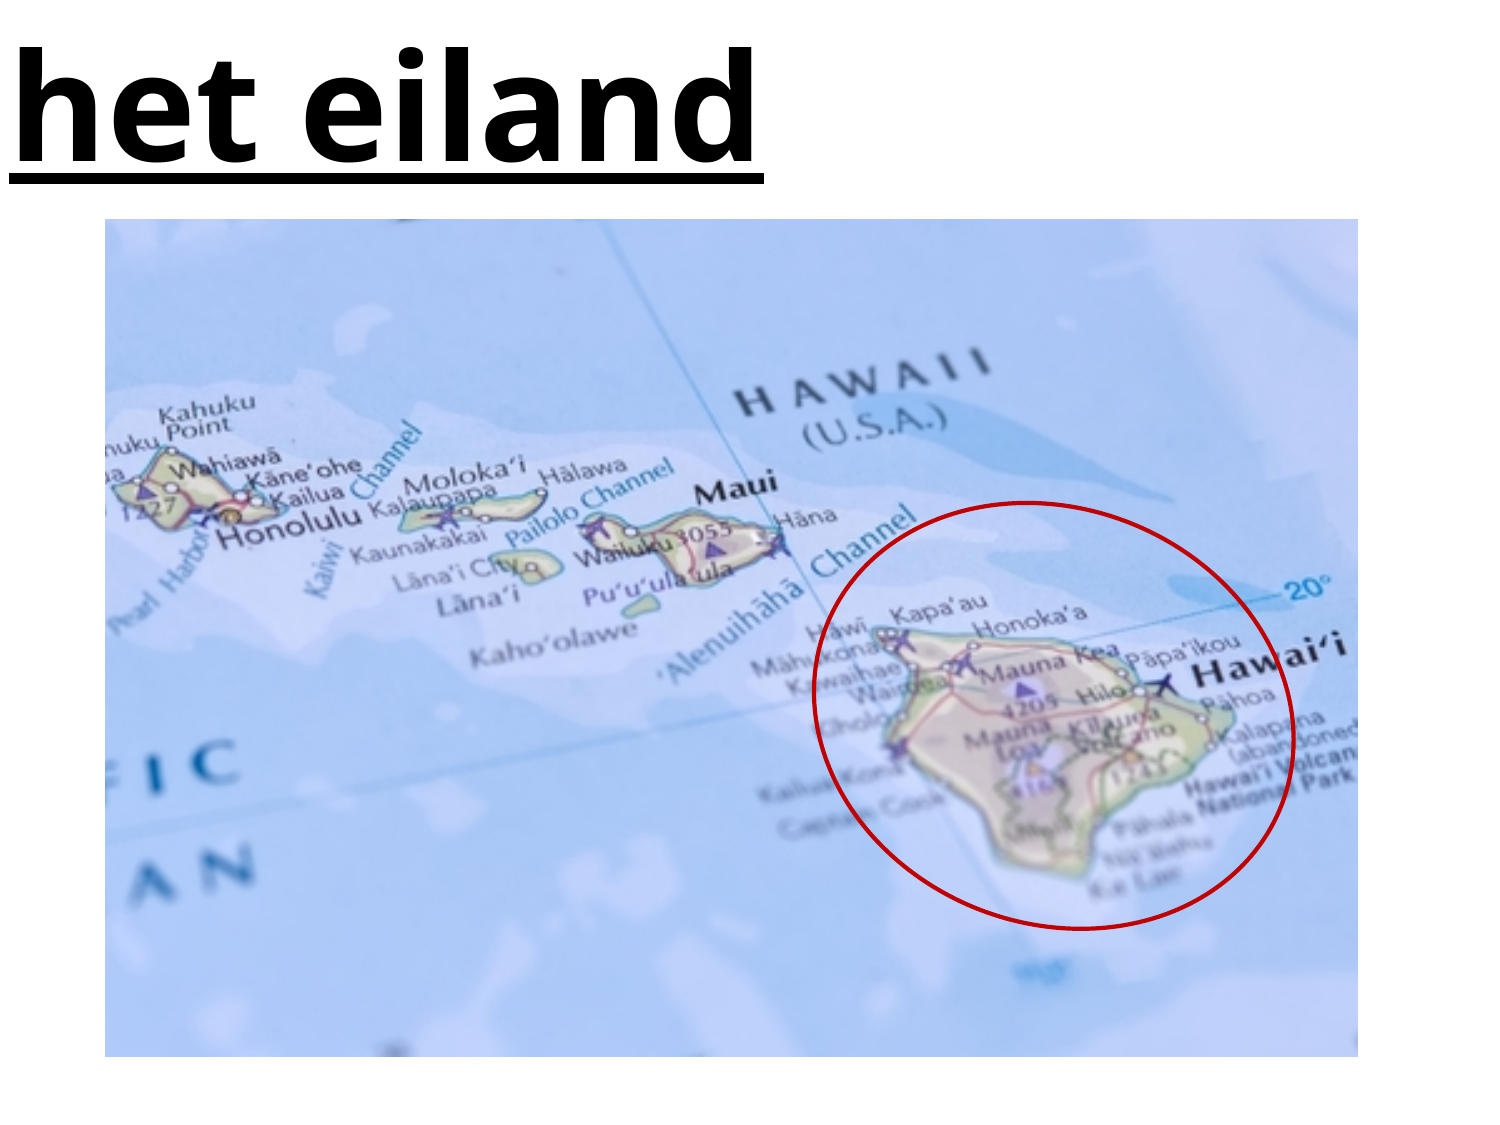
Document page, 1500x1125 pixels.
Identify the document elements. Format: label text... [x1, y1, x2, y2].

picture [105, 219, 1358, 1057]
text_box het eiland [0, 4, 1500, 199]
